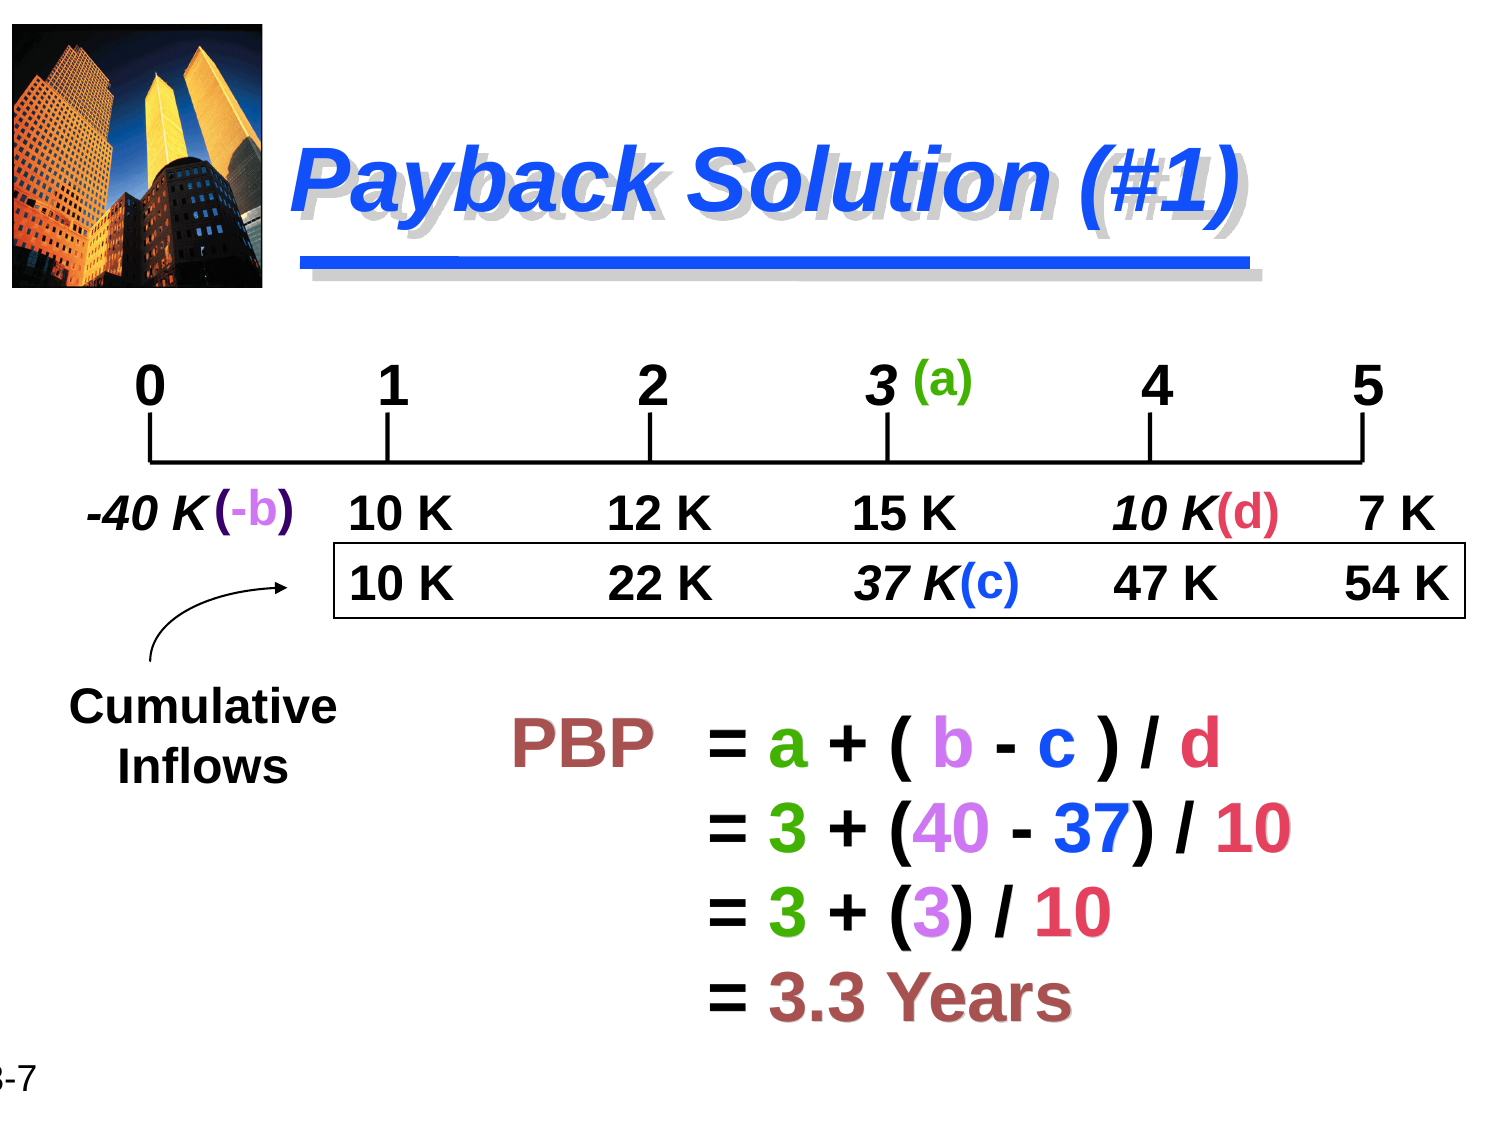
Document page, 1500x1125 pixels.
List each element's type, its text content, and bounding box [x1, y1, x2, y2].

text_box [150, 581, 288, 662]
text_box (a) [897, 338, 989, 413]
text_box 0 1 2 3 4 5 [119, 340, 1401, 425]
text_box (d) [1201, 471, 1296, 546]
list PBP = a + ( b - c ) / d = 3 + (40 - 37) / 10 = 3 + (3) / 10 = 3.3 Years [420, 689, 1498, 1097]
text_box Cumulative Inflows [53, 666, 353, 801]
title Payback Solution (#1) [275, 62, 1488, 288]
text_box 10 K 22 K 37 K 47 K 54 K [333, 543, 1466, 618]
text_box (-b) [199, 467, 310, 543]
picture [12, 24, 263, 288]
text_box -40 K 10 K 12 K 15 K 10 K 7 K [42, 472, 1451, 548]
